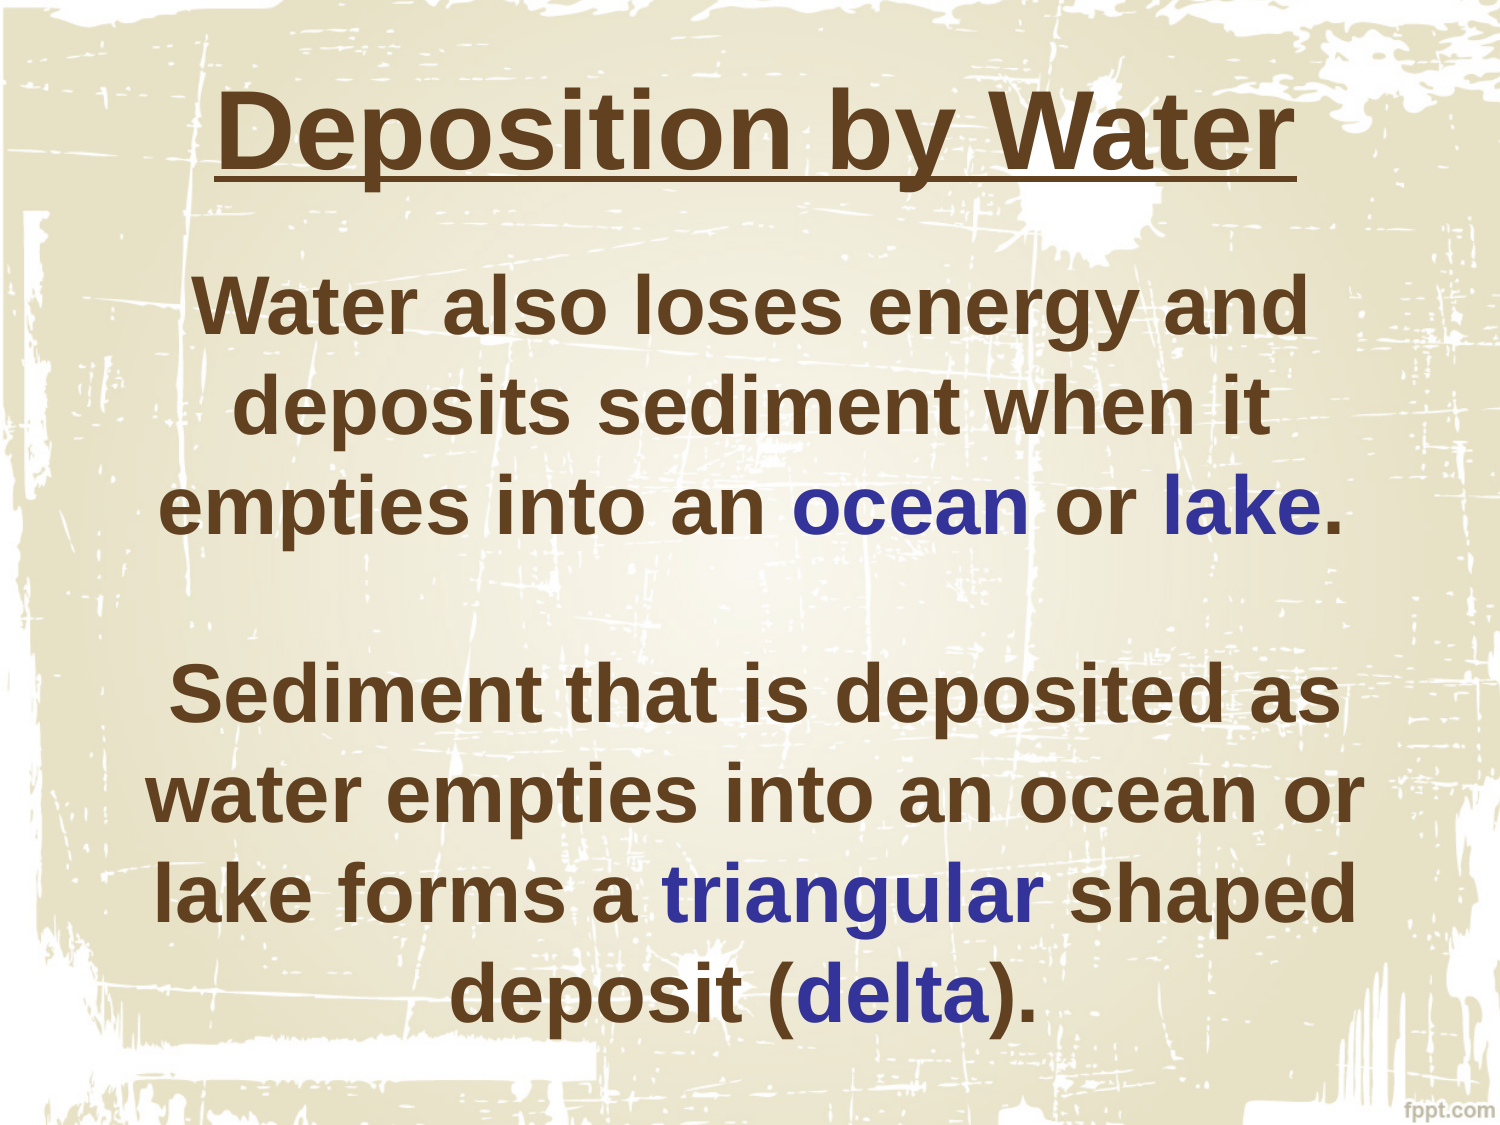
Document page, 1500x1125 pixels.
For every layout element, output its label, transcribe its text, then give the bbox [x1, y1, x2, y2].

title Deposition by Water [80, 30, 1431, 219]
text_box Sediment that is deposited as water empties into an ocean or lake forms a triangular shaped deposit (delta). [123, 632, 1388, 1047]
list Water also loses energy and deposits sediment when it empties into an ocean or lake. [76, 243, 1427, 610]
